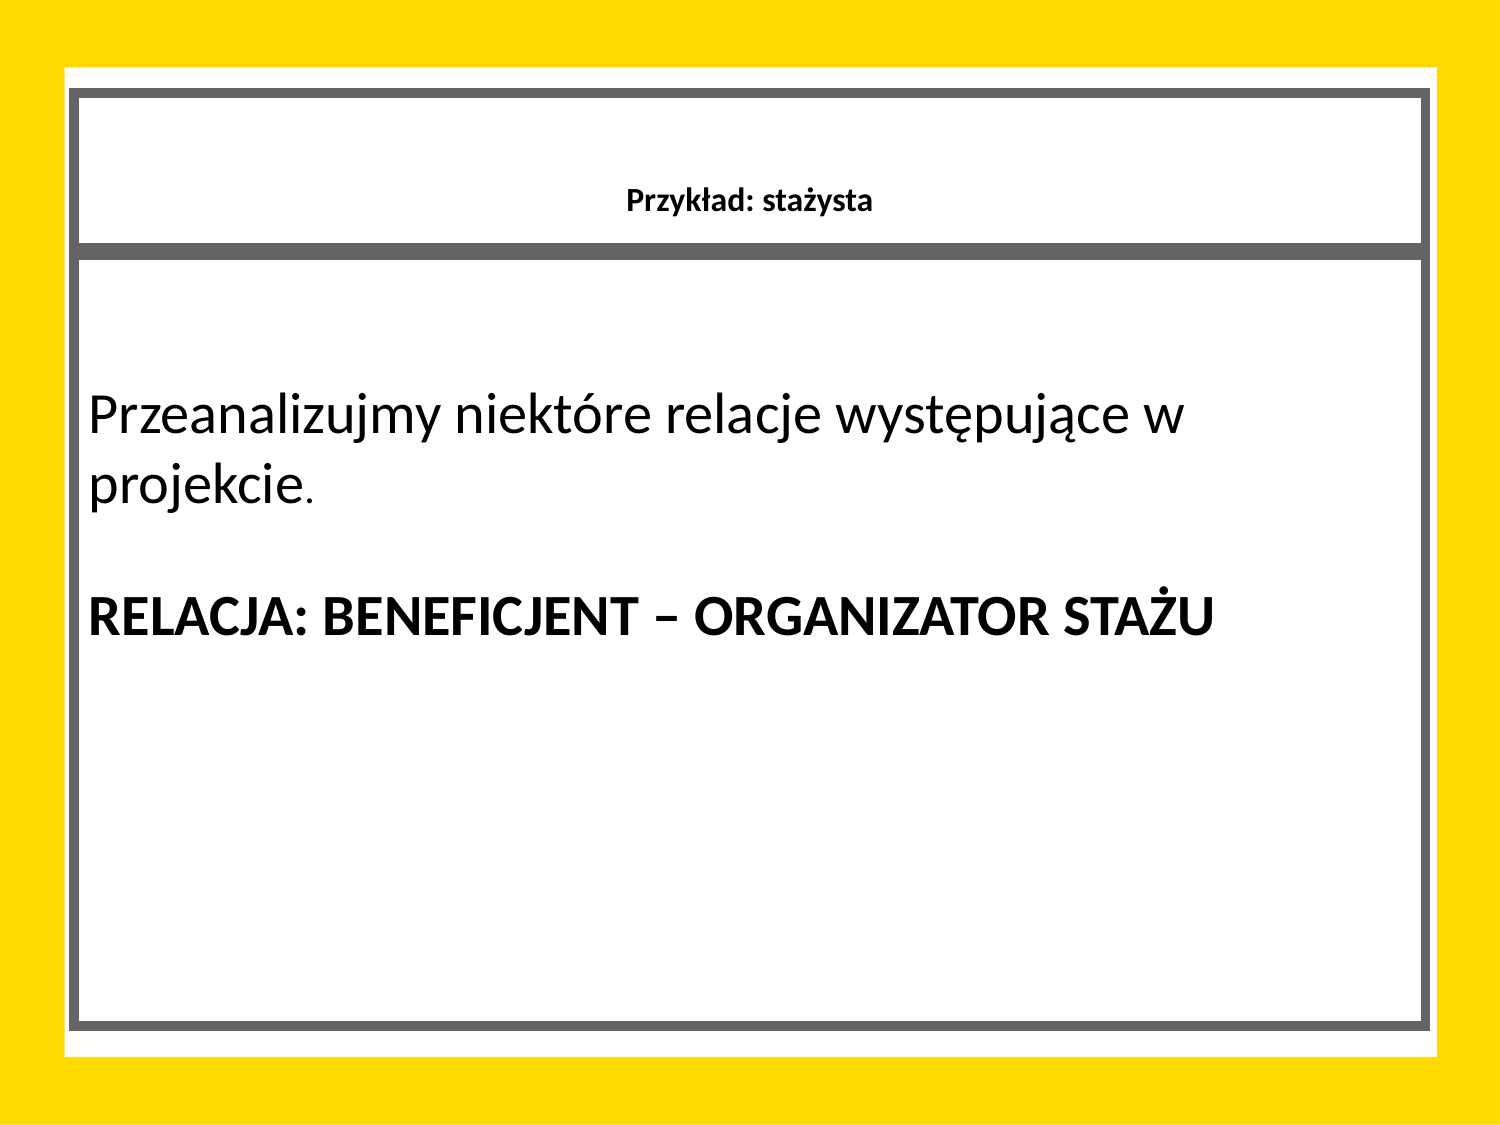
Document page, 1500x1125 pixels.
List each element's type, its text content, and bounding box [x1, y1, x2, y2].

text_box Przeanalizujmy niektóre relacje występujące w projekcie. RELACJA: BENEFICJENT – ORGANIZATOR STAŻU [74, 255, 1426, 1027]
text_box Przykład: stażysta [74, 93, 1426, 248]
picture [0, 0, 1500, 1125]
